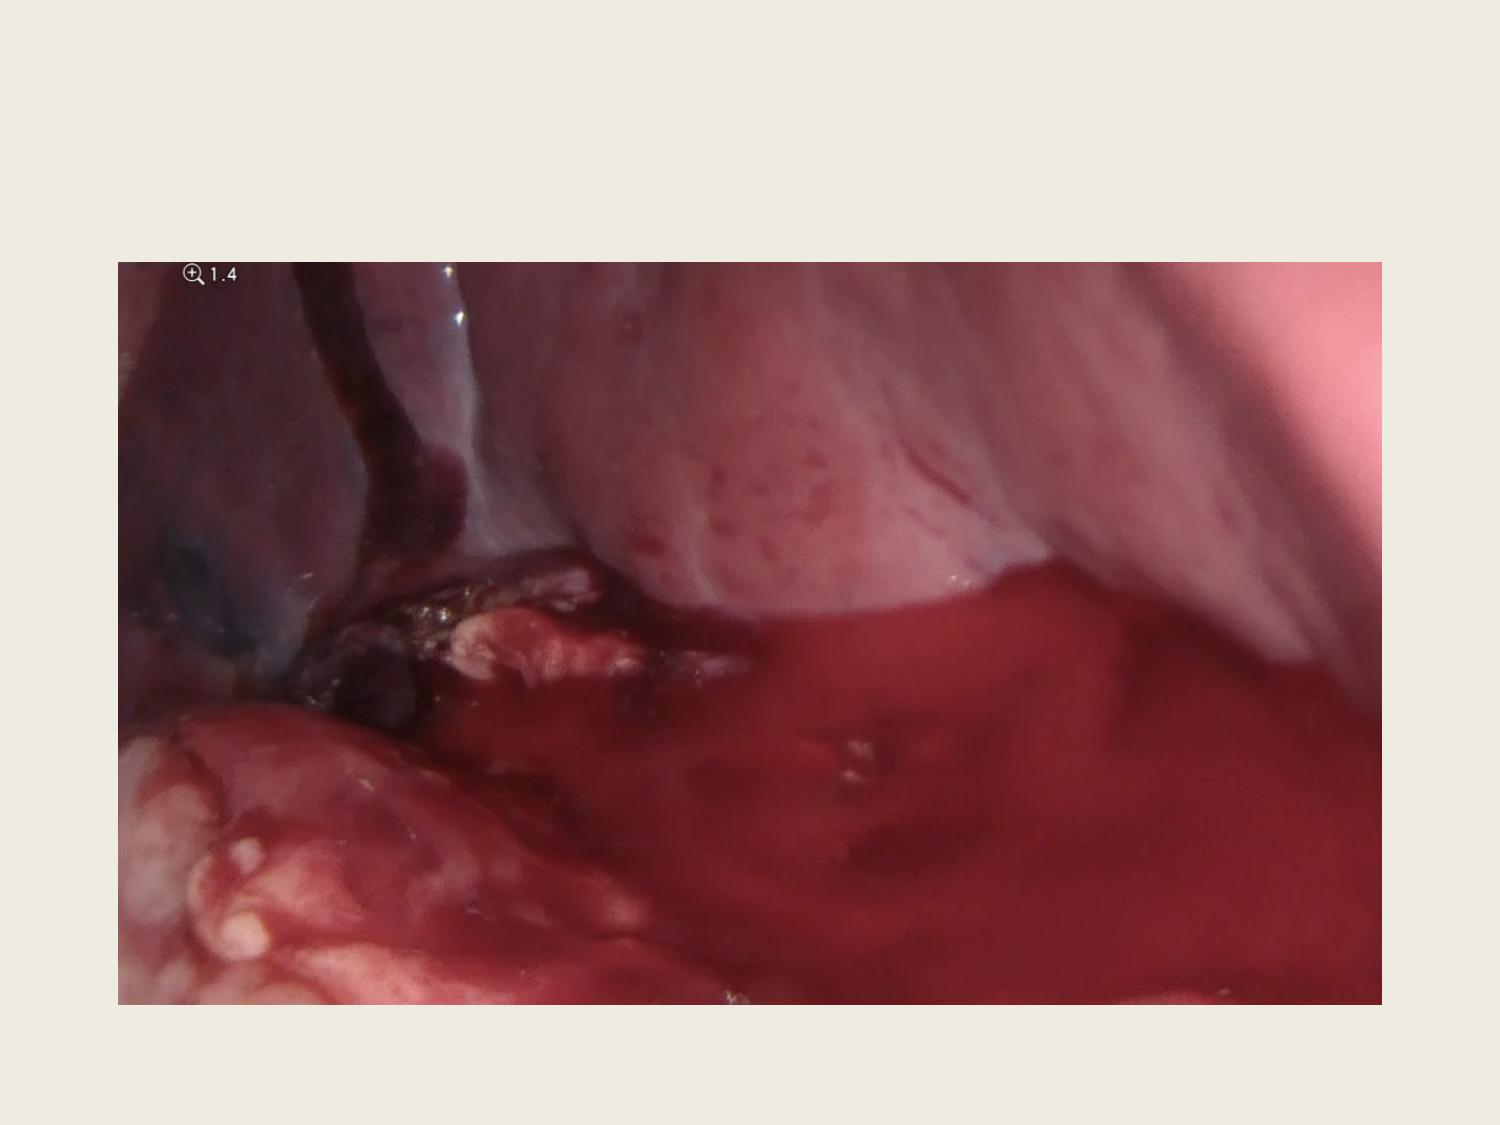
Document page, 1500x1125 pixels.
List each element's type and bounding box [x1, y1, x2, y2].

list [117, 262, 1382, 1006]
